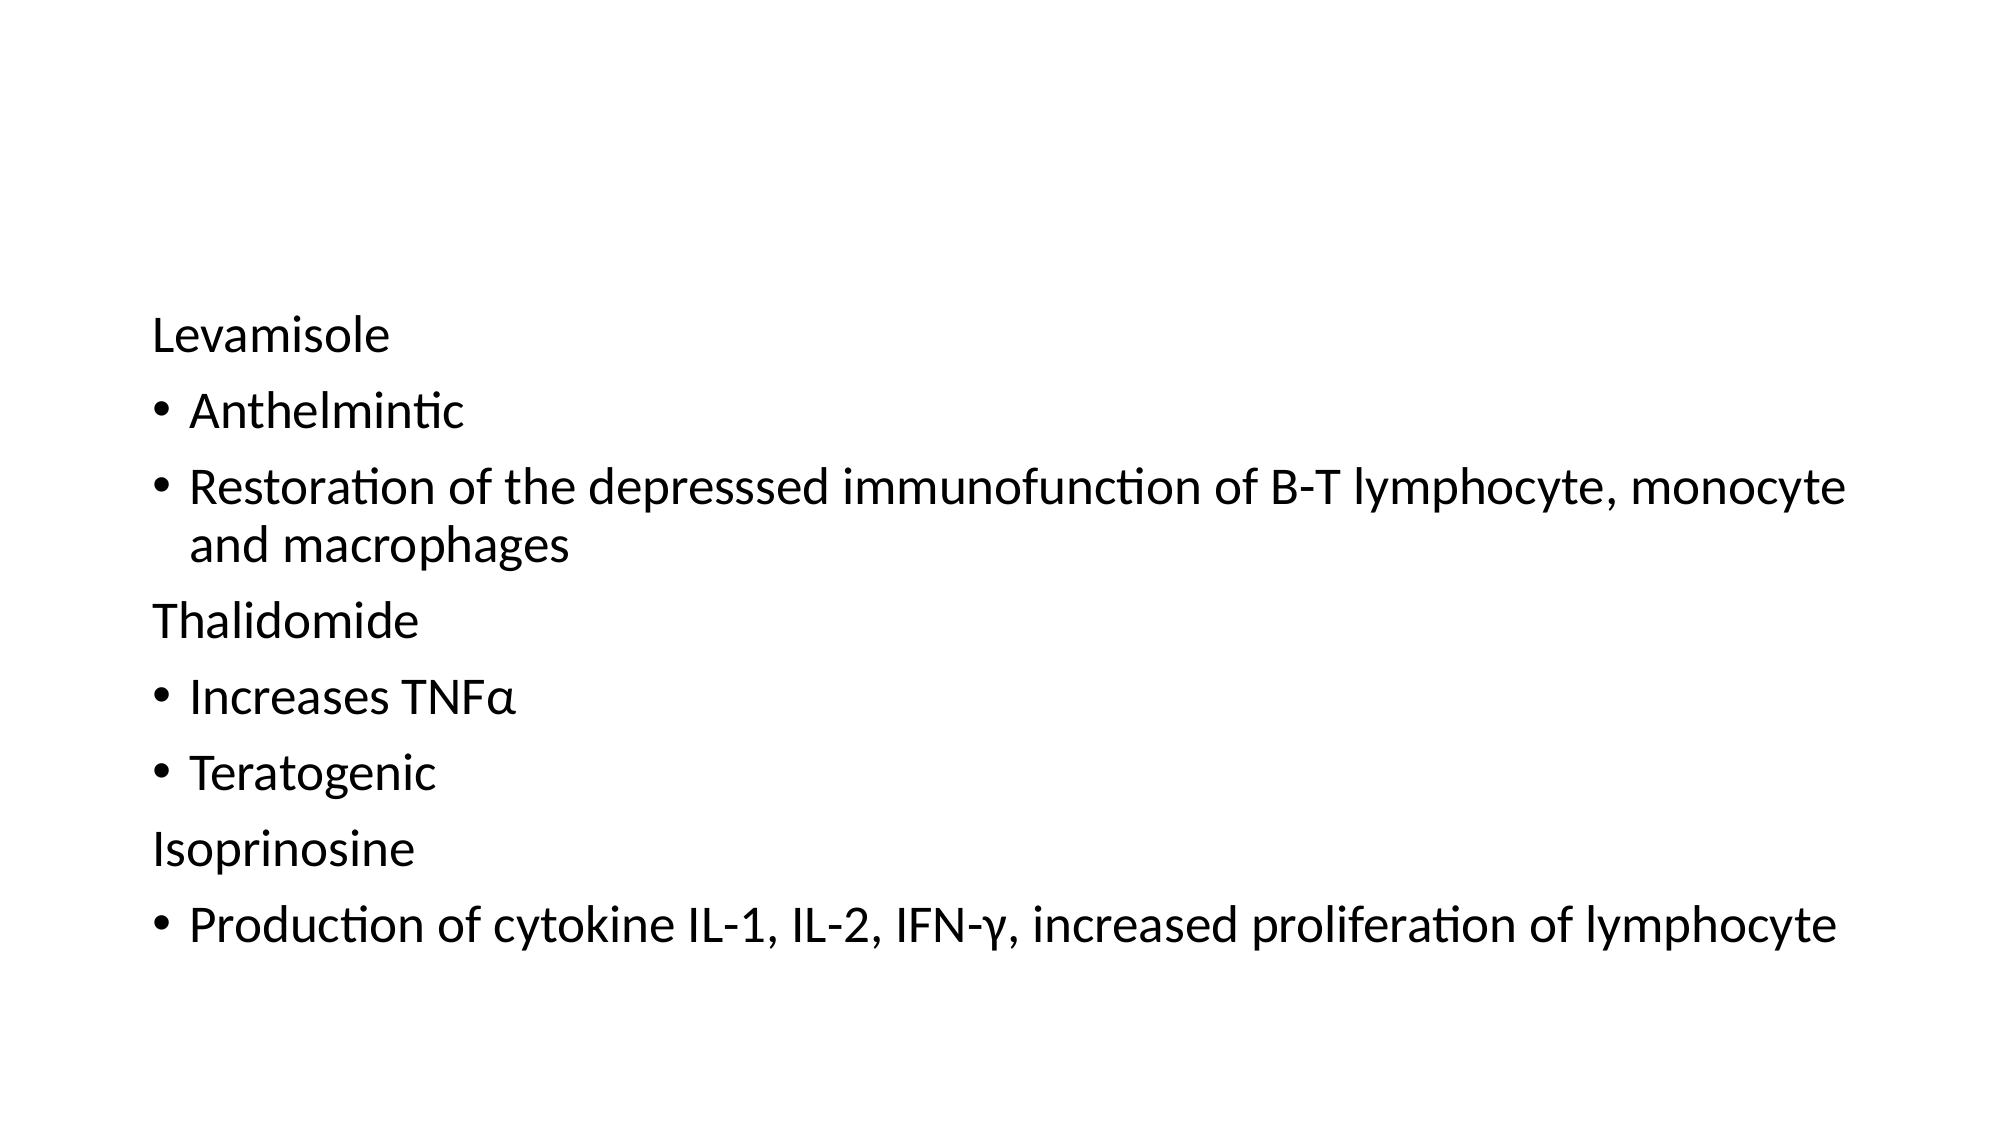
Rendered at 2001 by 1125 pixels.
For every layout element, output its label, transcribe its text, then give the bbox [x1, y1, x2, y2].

list Levamisole Anthelmintic Restoration of the depresssed immunofunction of B-T lymphocyte, monocyte and macrophages Thalidomide Increases TNFα Teratogenic Isoprinosine Production of cytokine IL-1, IL-2, IFN-γ, increased proliferation of lymphocyte [137, 299, 1863, 1014]
